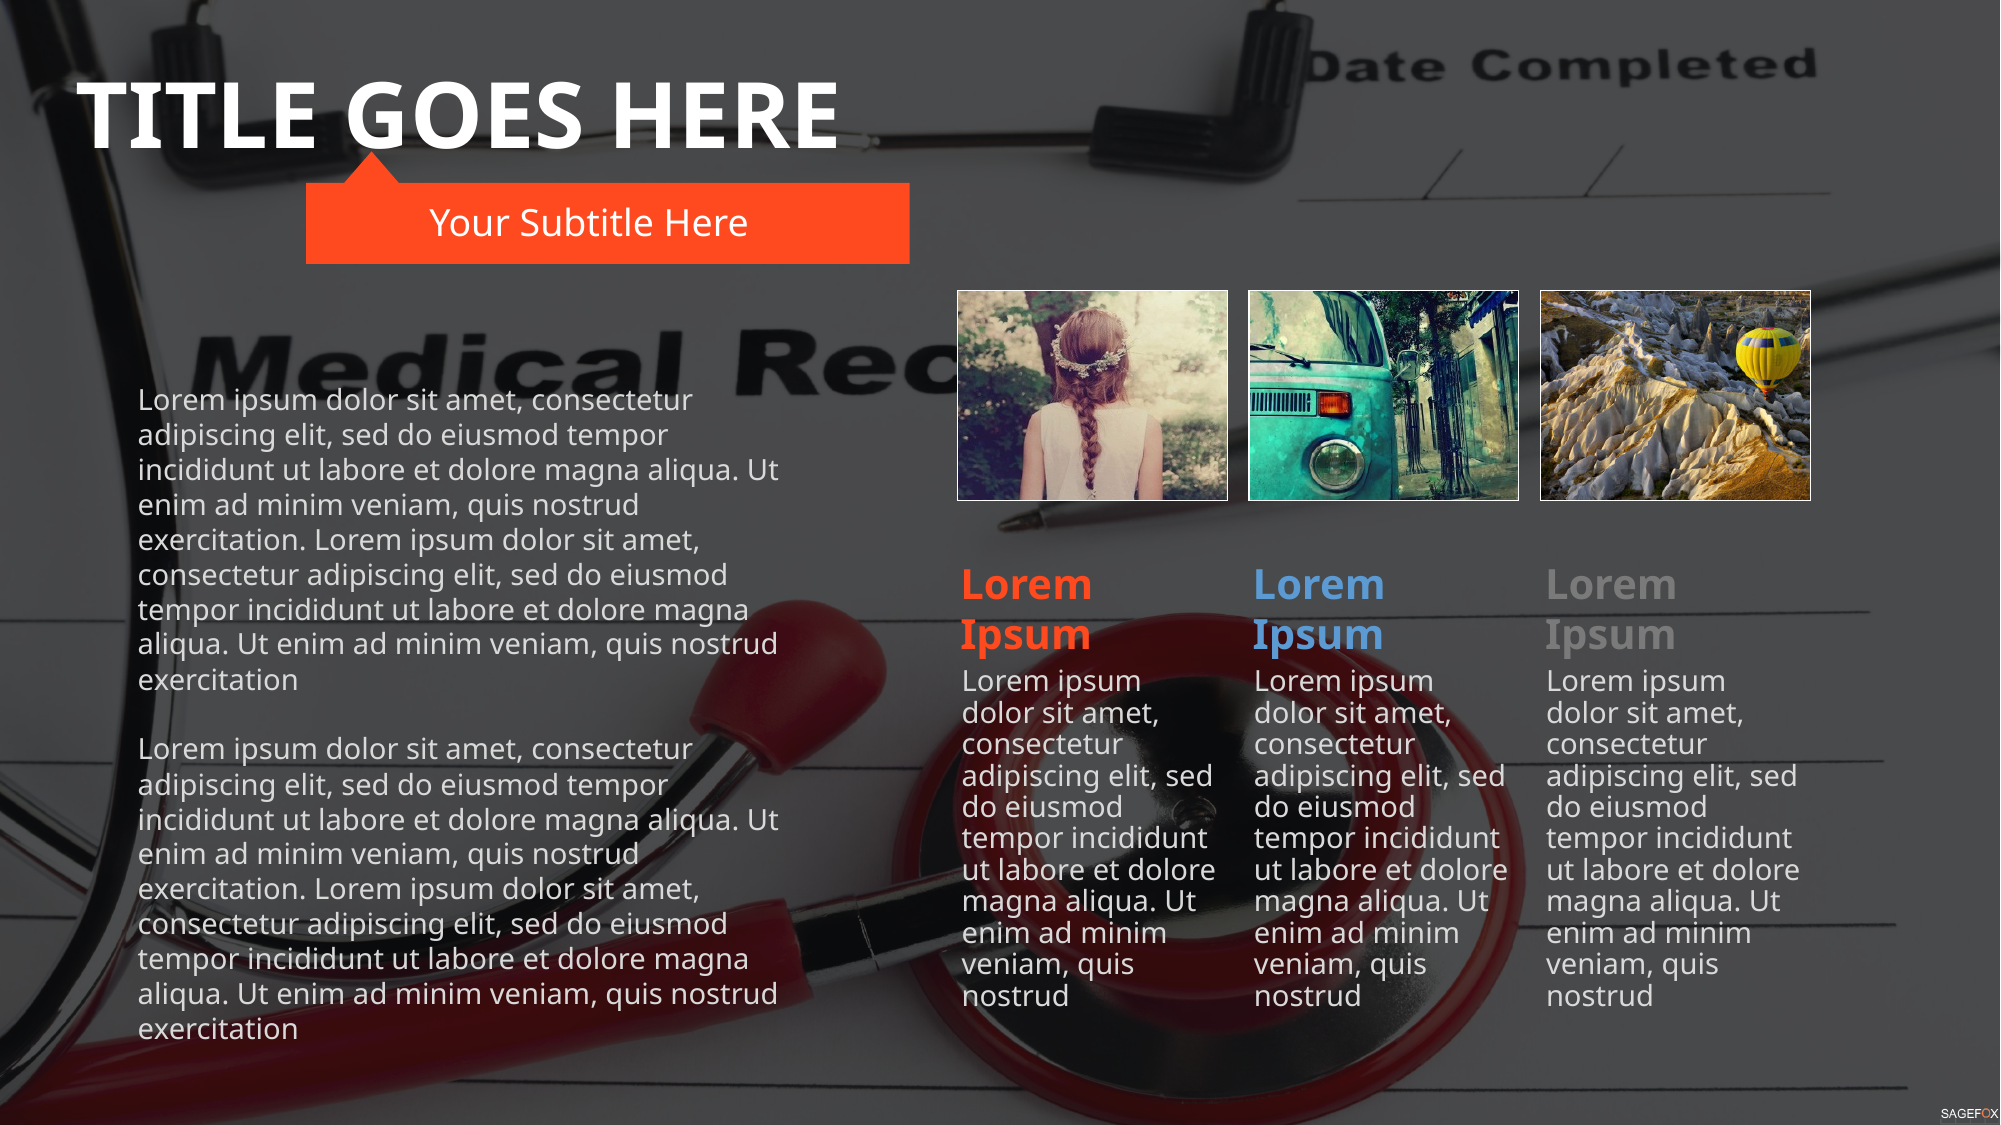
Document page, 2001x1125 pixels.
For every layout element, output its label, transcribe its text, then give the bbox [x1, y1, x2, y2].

text_box [1248, 290, 1520, 502]
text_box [945, 550, 1223, 1000]
text_box [1540, 290, 1812, 502]
text_box TITLE GOES HERE [60, 49, 965, 175]
text_box Lorem ipsum dolor sit amet, consectetur adipiscing elit, sed do eiusmod tempor incididunt ut labore et dolore magna aliqua. Ut enim ad minim veniam, quis nostrud exercitation. Lorem ipsum dolor sit amet, consectetur adipiscing elit, sed do eiusmod tempor incididunt ut labore et dolore magna aliqua. Ut enim ad minim veniam, quis nostrud exercitation Lorem ipsum dolor sit amet, consectetur adipiscing elit, sed do eiusmod tempor incididunt ut labore et dolore magna aliqua. Ut enim ad minim veniam, quis nostrud exercitation. Lorem ipsum dolor sit amet, consectetur adipiscing elit, sed do eiusmod tempor incididunt ut labore et dolore magna aliqua. Ut enim ad minim veniam, quis nostrud exercitation [122, 373, 798, 1125]
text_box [1237, 550, 1515, 1000]
text_box [956, 290, 1228, 502]
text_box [1530, 550, 1807, 1000]
picture [1940, 0, 2001, 1125]
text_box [306, 151, 910, 264]
